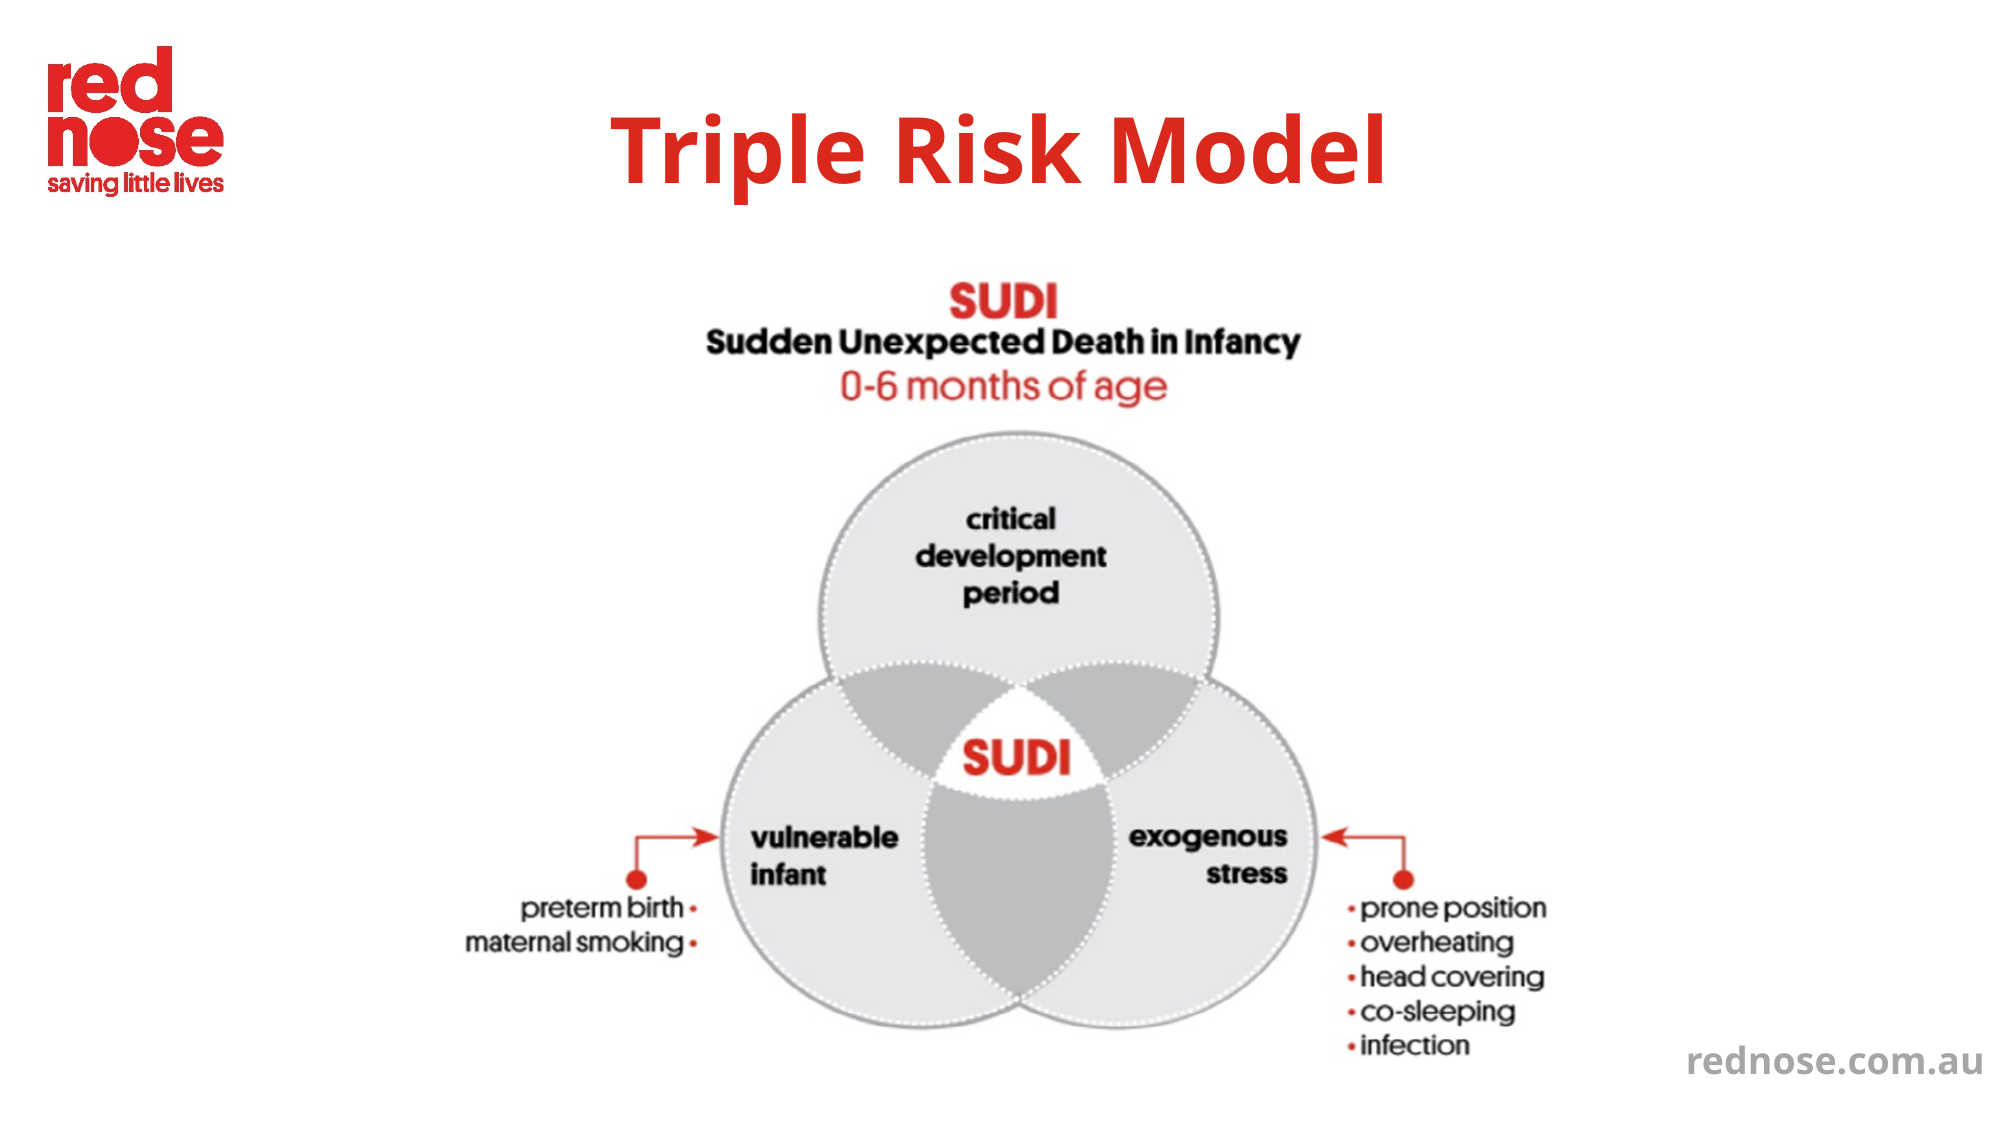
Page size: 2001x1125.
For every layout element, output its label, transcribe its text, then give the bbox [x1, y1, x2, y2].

text_box rednose.com.au [1511, 1029, 2000, 1125]
picture [28, 26, 243, 211]
picture [414, 227, 1586, 1092]
title Triple Risk Model [137, 45, 1863, 263]
